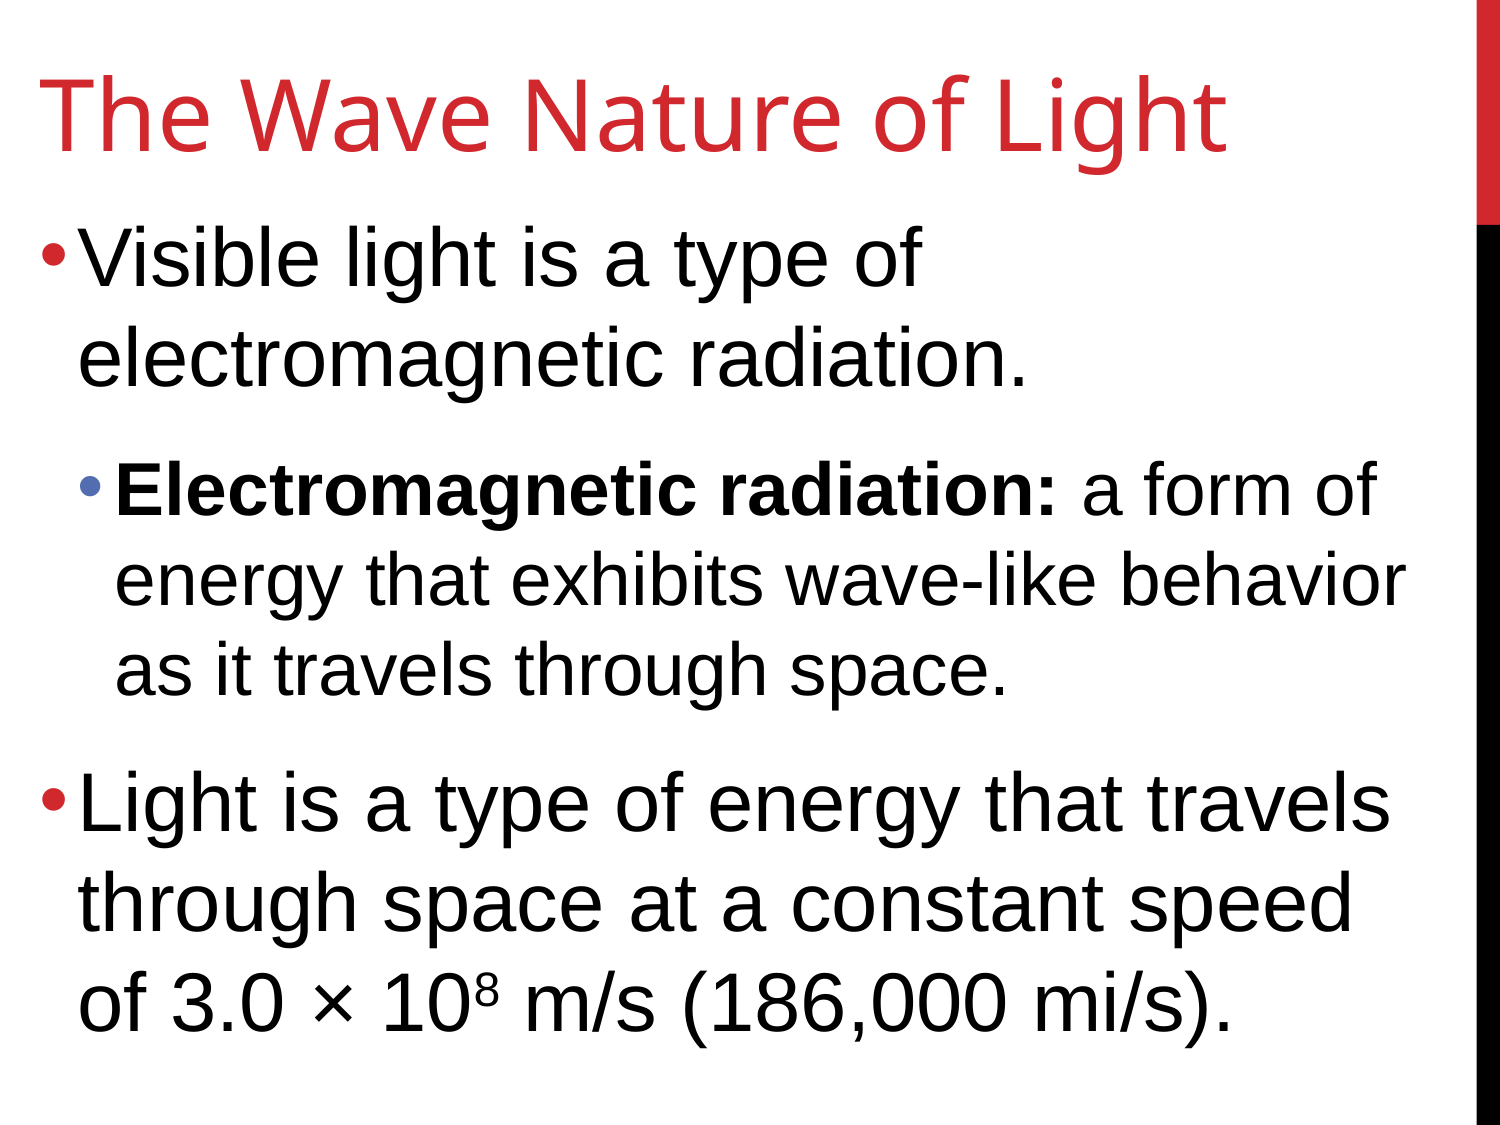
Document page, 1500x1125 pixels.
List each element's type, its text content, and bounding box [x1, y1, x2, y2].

title The Wave Nature of Light [24, 25, 1463, 180]
list Visible light is a type of electromagnetic radiation. Electromagnetic radiation: a form of energy that exhibits wave-like behavior as it travels through space. Light is a type of energy that travels through space at a constant speed of 3.0 × 108 m/s (186,000 mi/s). [24, 195, 1463, 1096]
